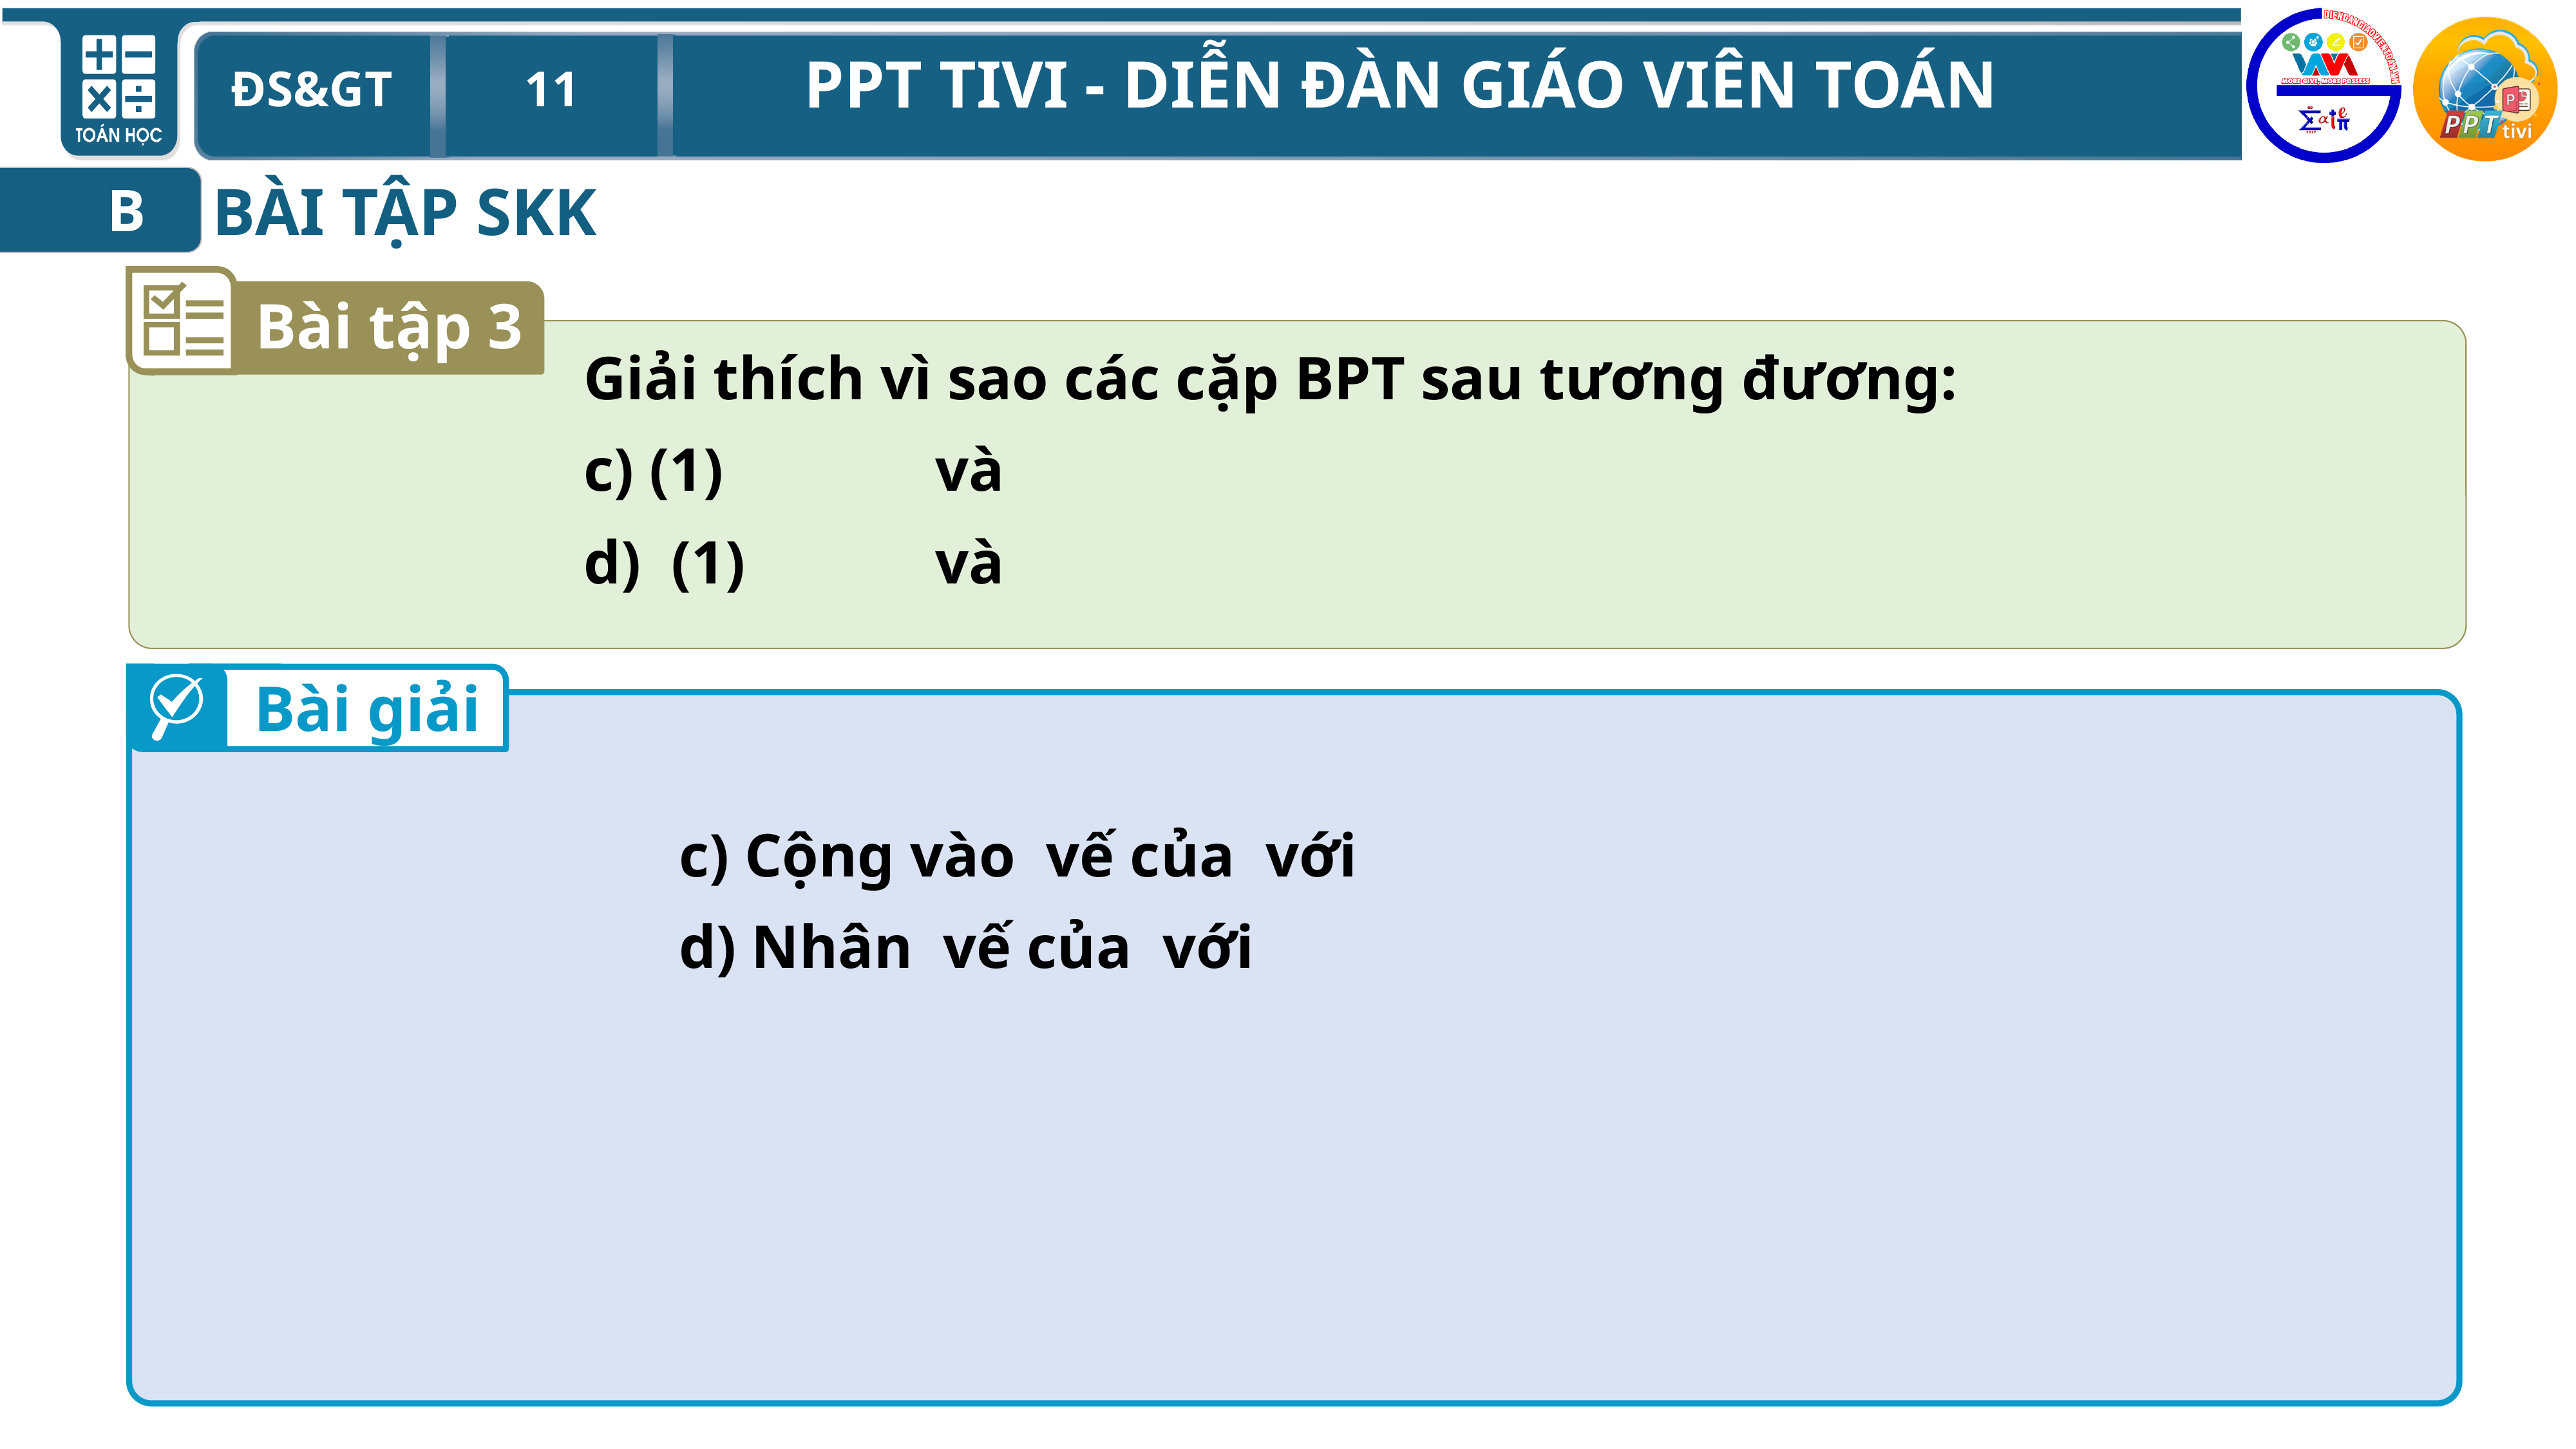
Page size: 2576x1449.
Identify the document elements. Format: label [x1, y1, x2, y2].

text_box [0, 166, 1136, 254]
picture [2, 22, 2242, 160]
text_box [2459, 1079, 2465, 1155]
text_box [129, 269, 2467, 649]
picture [2246, 8, 2401, 163]
picture [2412, 16, 2558, 162]
text_box [129, 665, 2459, 1404]
